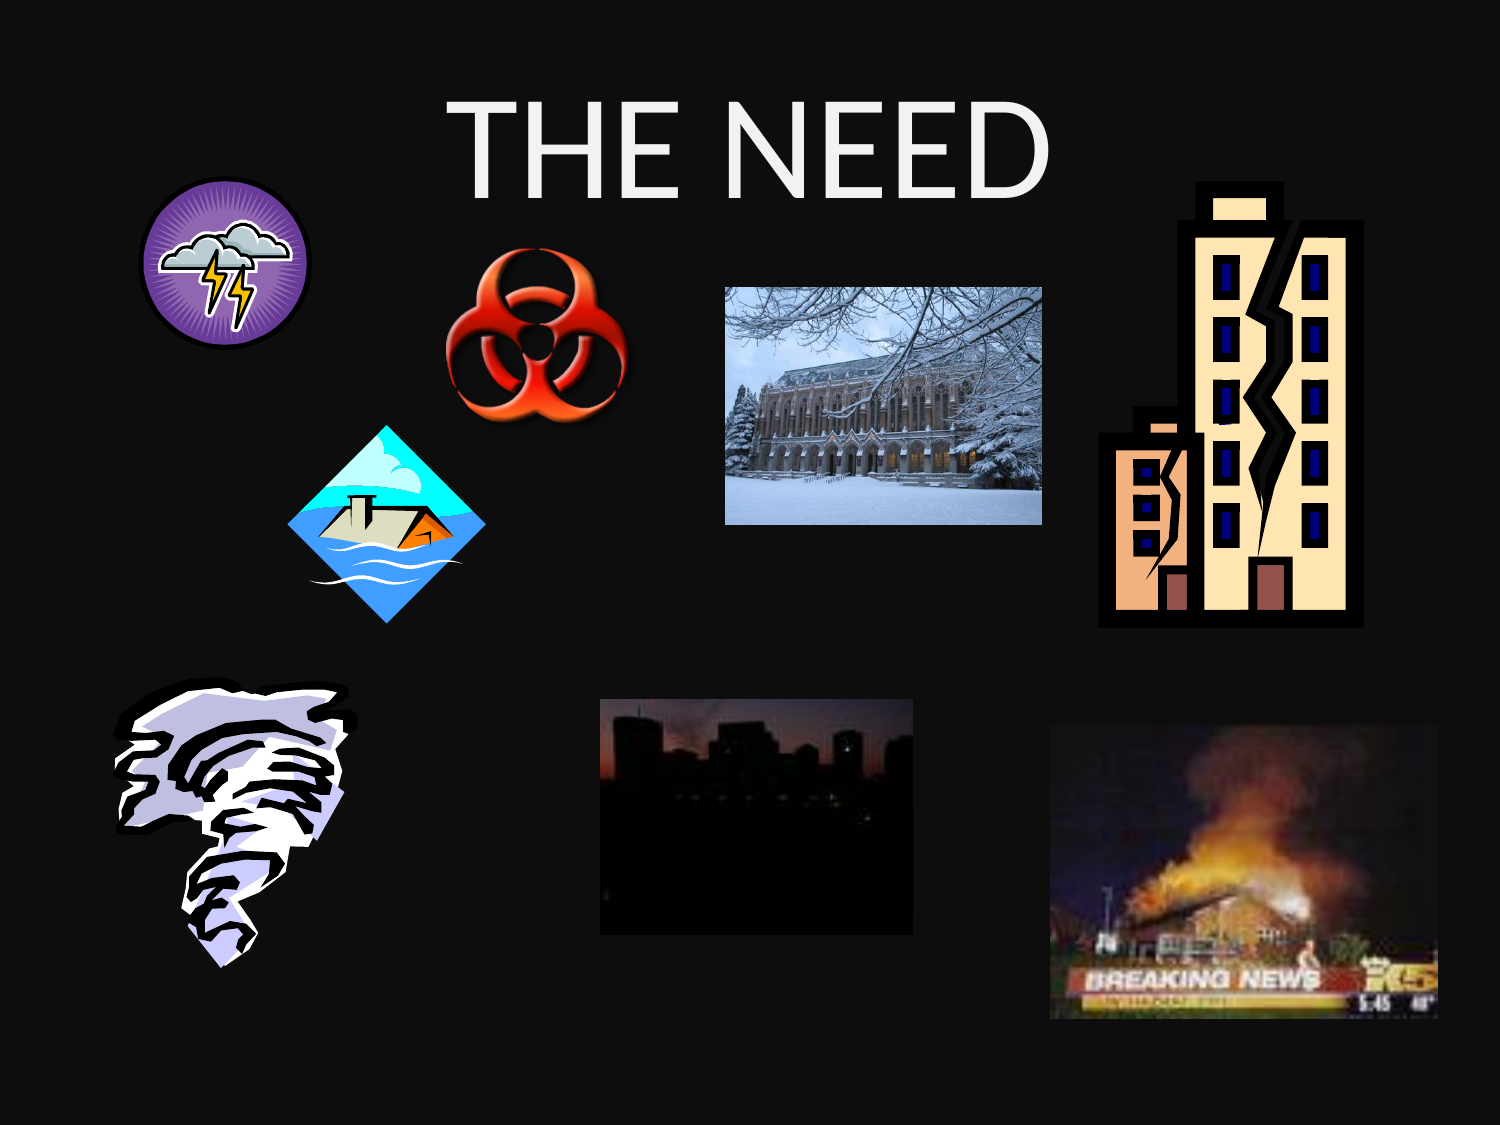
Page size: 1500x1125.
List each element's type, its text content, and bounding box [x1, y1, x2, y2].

picture [112, 674, 361, 971]
picture [287, 237, 643, 624]
title THE NEED [75, 45, 1425, 233]
picture [1049, 724, 1438, 1020]
picture [724, 287, 1042, 526]
picture [599, 699, 913, 936]
picture [1098, 177, 1368, 632]
picture [137, 174, 314, 352]
